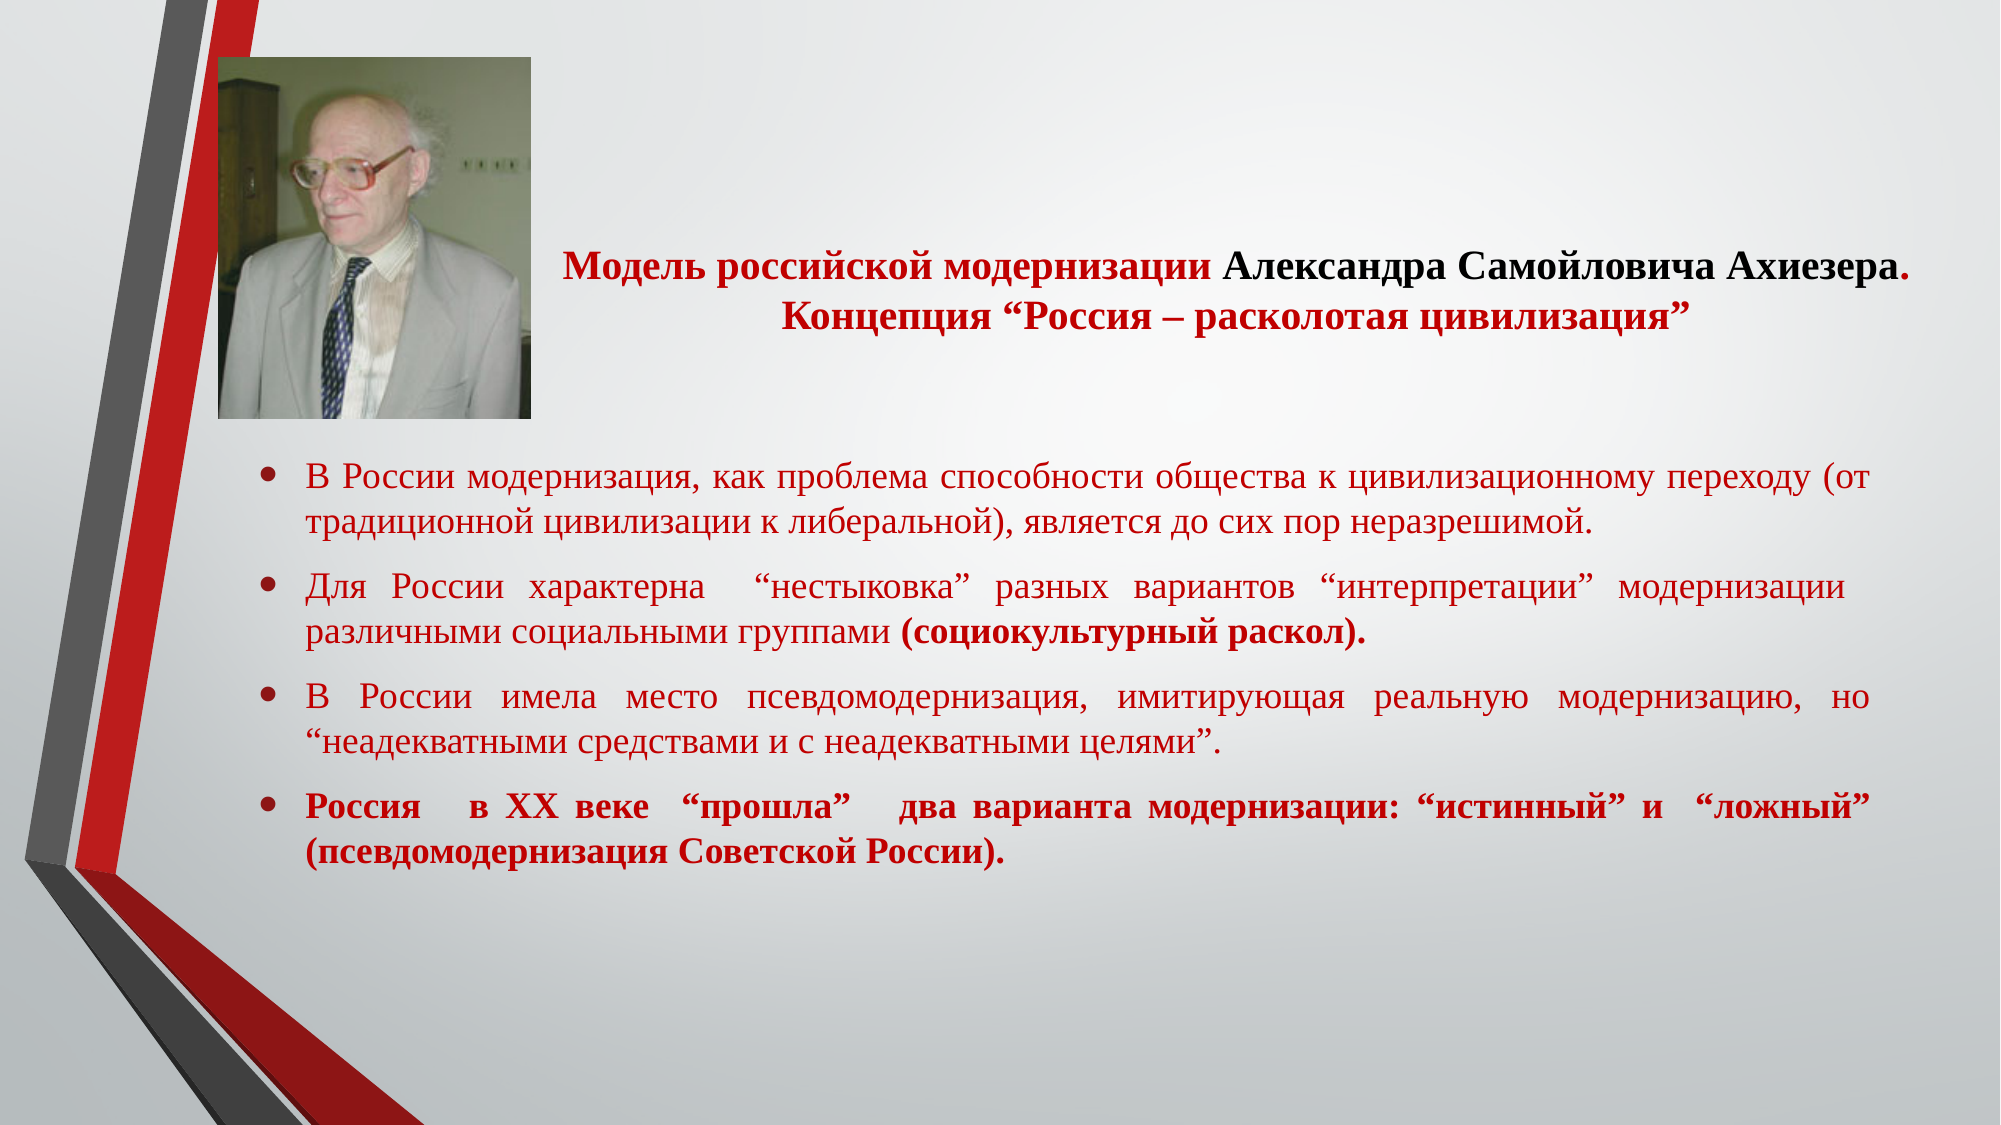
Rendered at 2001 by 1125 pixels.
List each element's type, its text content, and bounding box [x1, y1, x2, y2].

title Модель российской модернизации Александра Самойловича Ахиезера. Концепция “Россия – расколотая цивилизация” [414, 169, 2000, 457]
list В России модернизация, как проблема способности общества к цивилизационному переходу (от традиционной цивилизации к либеральной), является до сих пор неразрешимой. Для России характерна “нестыковка” разных вариантов “интерпретации” модернизации различными социальными группами (социокультурный раскол). В России имела место псевдомодернизация, имитирующая реальную модернизацию, но “неадекватными средствами и с неадекватными целями”. Россия в ХХ веке “прошла” два варианта модернизации: “истинный” и “ложный” (псевдомодернизация Советской России). [243, 437, 1887, 950]
picture [217, 57, 531, 419]
